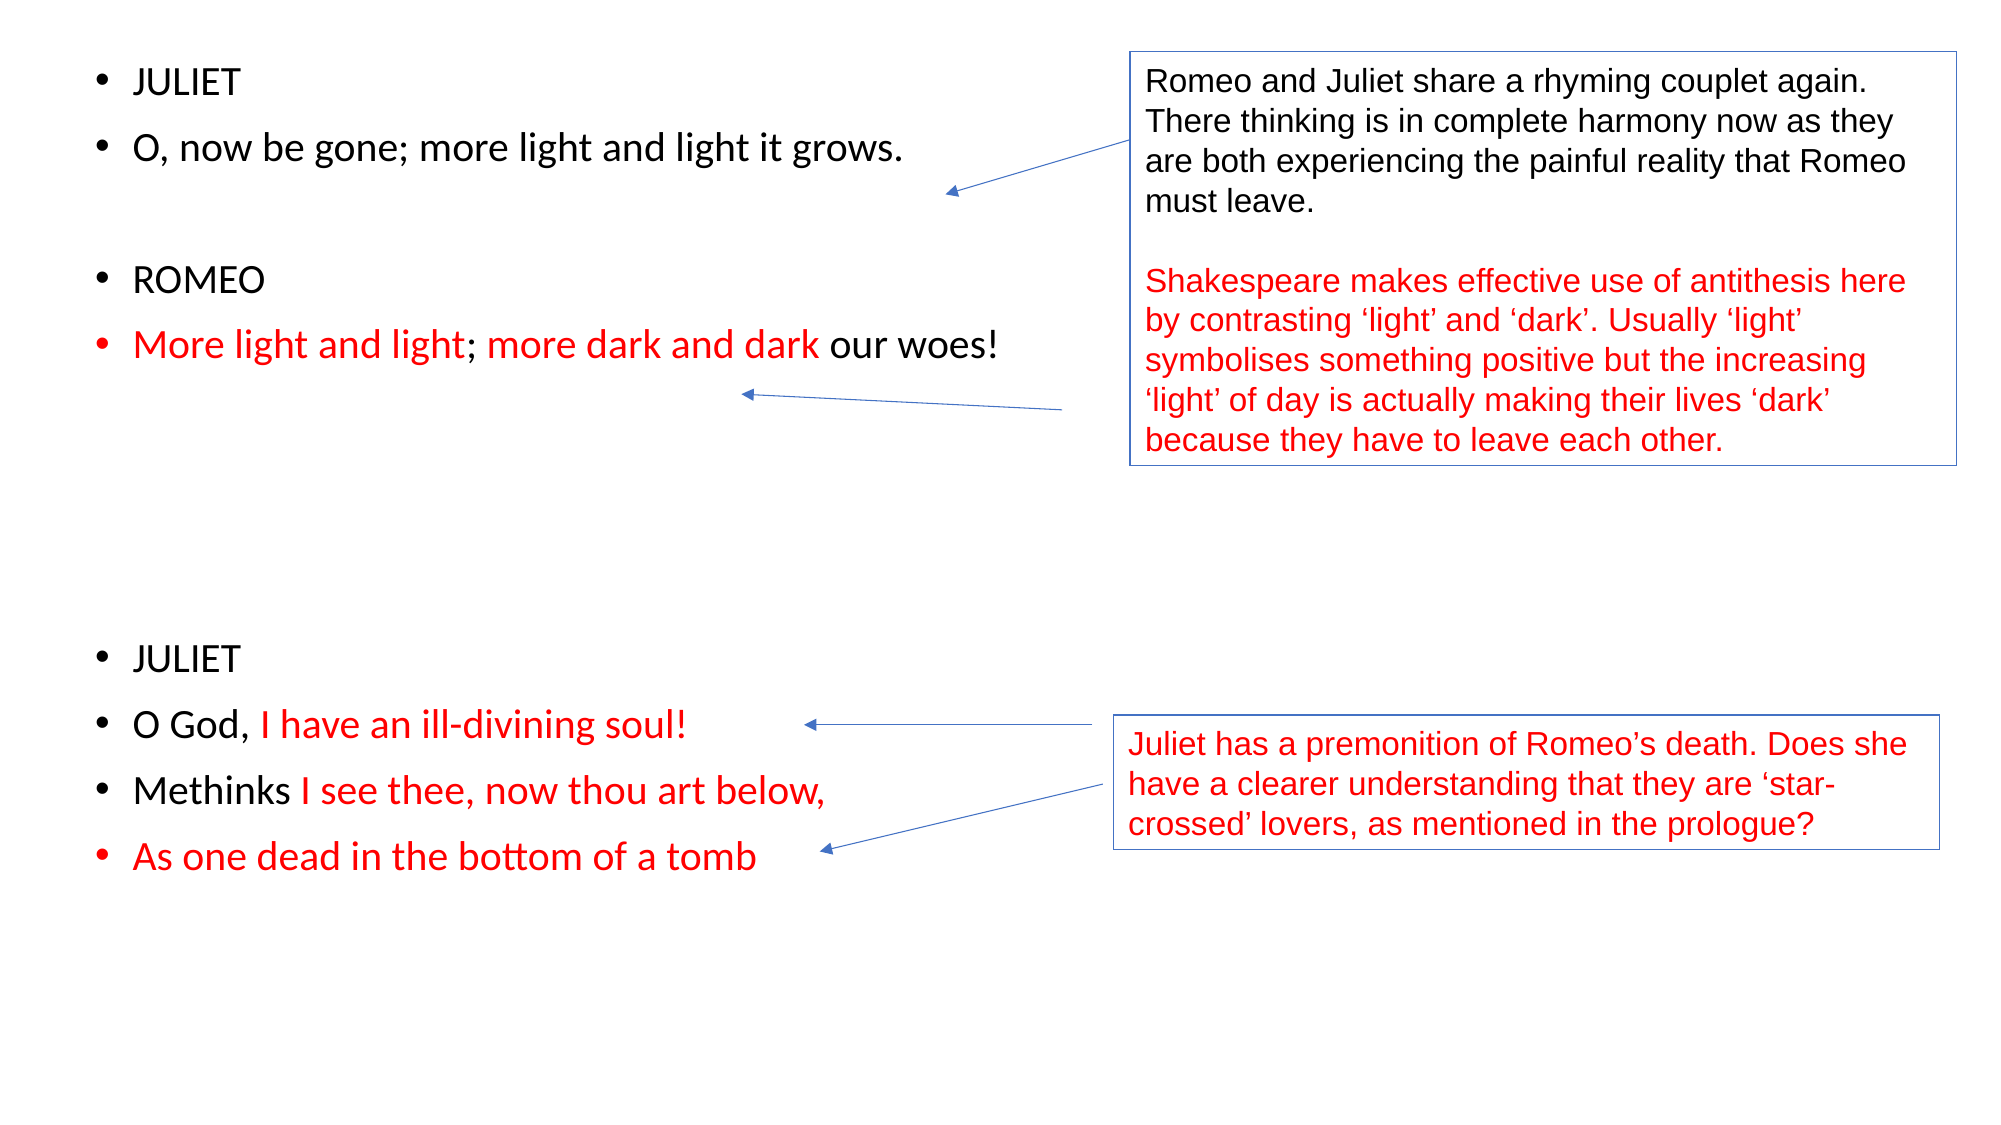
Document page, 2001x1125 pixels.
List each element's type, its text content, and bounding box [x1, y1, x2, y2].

list JULIET O, now be gone; more light and light it grows. ROMEO More light and light; more dark and dark our woes! [79, 51, 1063, 410]
text_box Romeo and Juliet share a rhyming couplet again. There thinking is in complete harmony now as they are both experiencing the painful reality that Romeo must leave. Shakespeare makes effective use of antithesis here by contrasting ‘light’ and ‘dark’. Usually ‘light’ symbolises something positive but the increasing ‘light’ of day is actually making their lives ‘dark’ because they have to leave each other. [1130, 51, 1957, 466]
text_box Juliet has a premonition of Romeo’s death. Does she have a clearer understanding that they are ‘star-crossed’ lovers, as mentioned in the prologue? [1113, 715, 1940, 850]
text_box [819, 784, 1103, 852]
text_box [945, 139, 1131, 195]
text_box JULIET O God, I have an ill-divining soul! Methinks I see thee, now thou art below, As one dead in the bottom of a tomb [79, 628, 1063, 987]
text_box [741, 394, 1063, 410]
